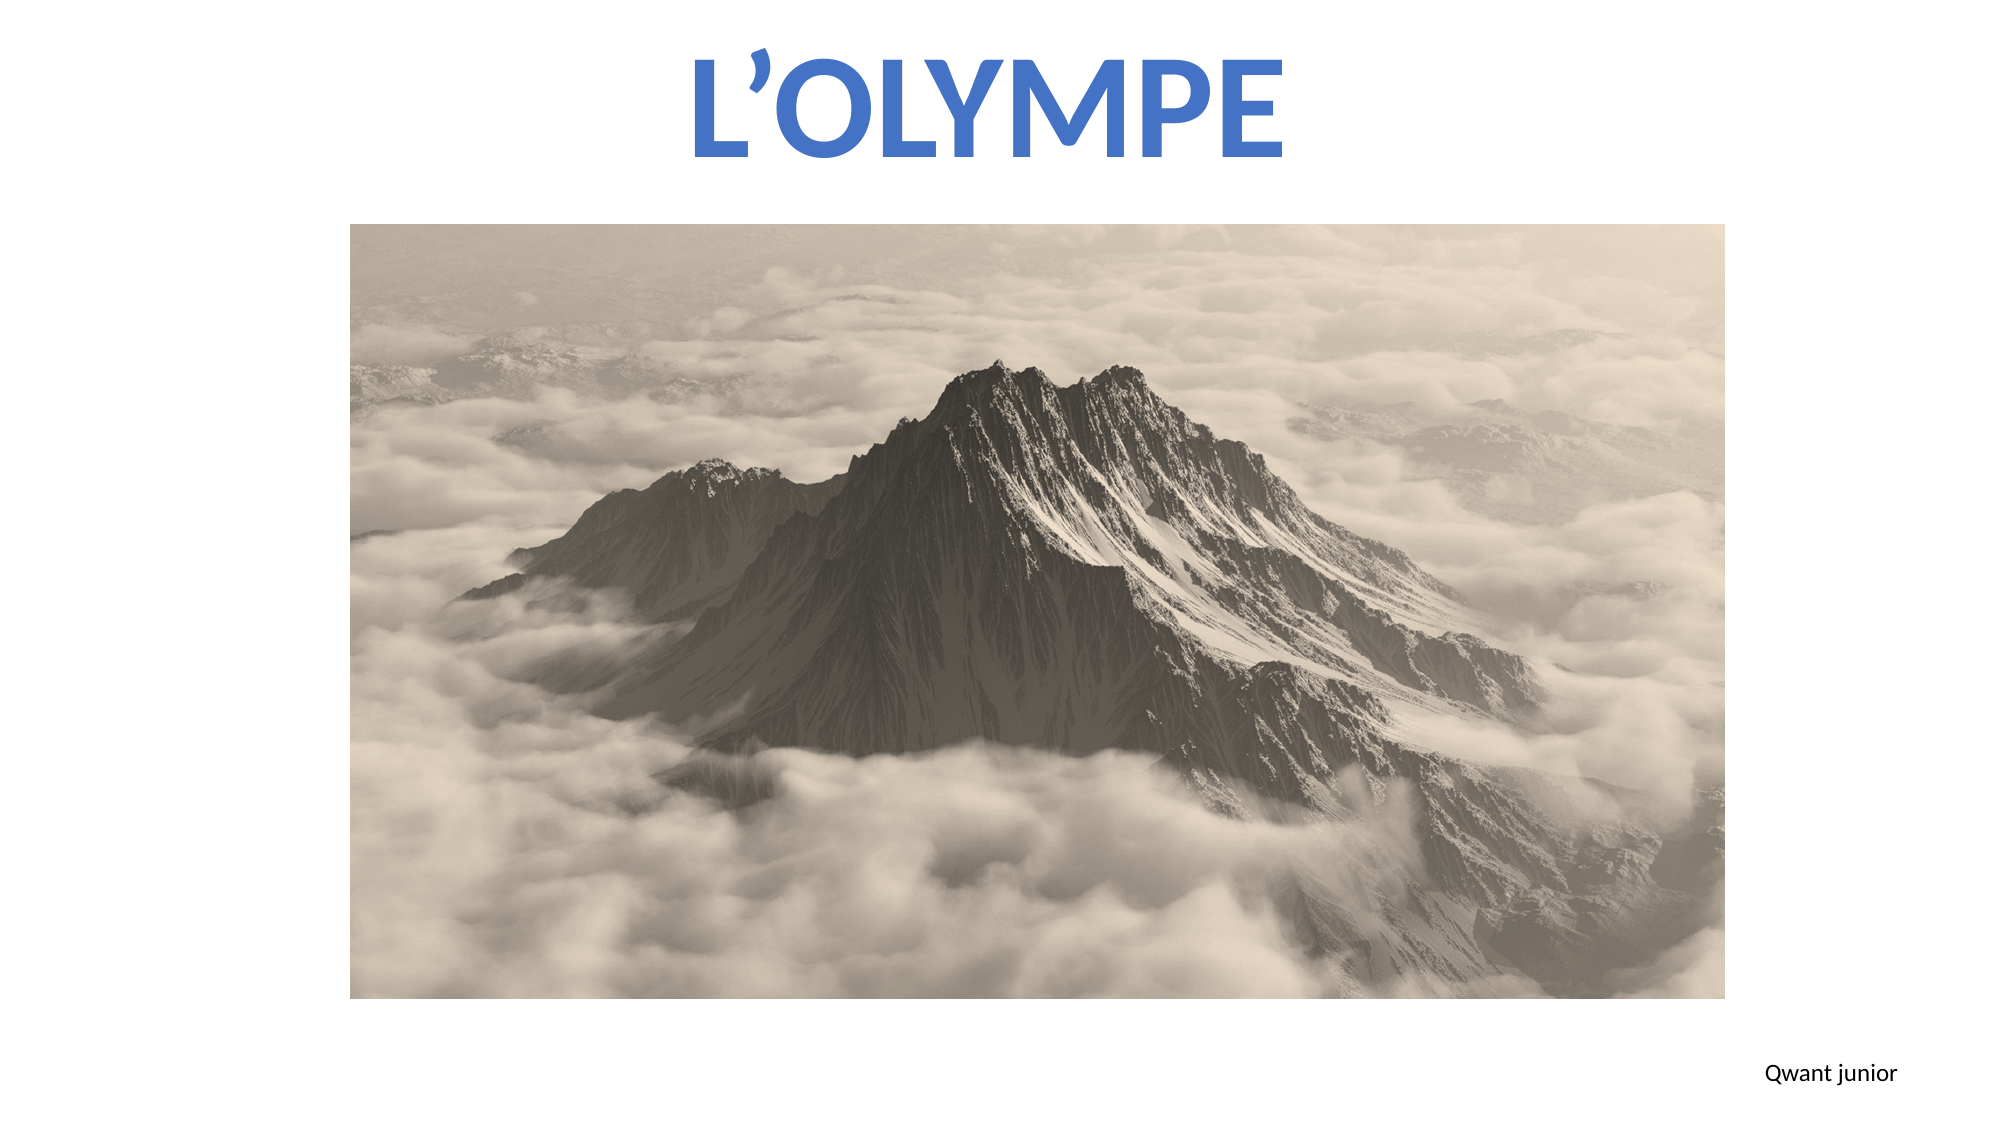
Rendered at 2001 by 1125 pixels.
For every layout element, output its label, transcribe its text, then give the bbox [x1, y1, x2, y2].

picture [349, 224, 1725, 999]
text_box L’olympe [450, 0, 1525, 195]
text_box Qwant junior [1749, 1049, 1950, 1124]
